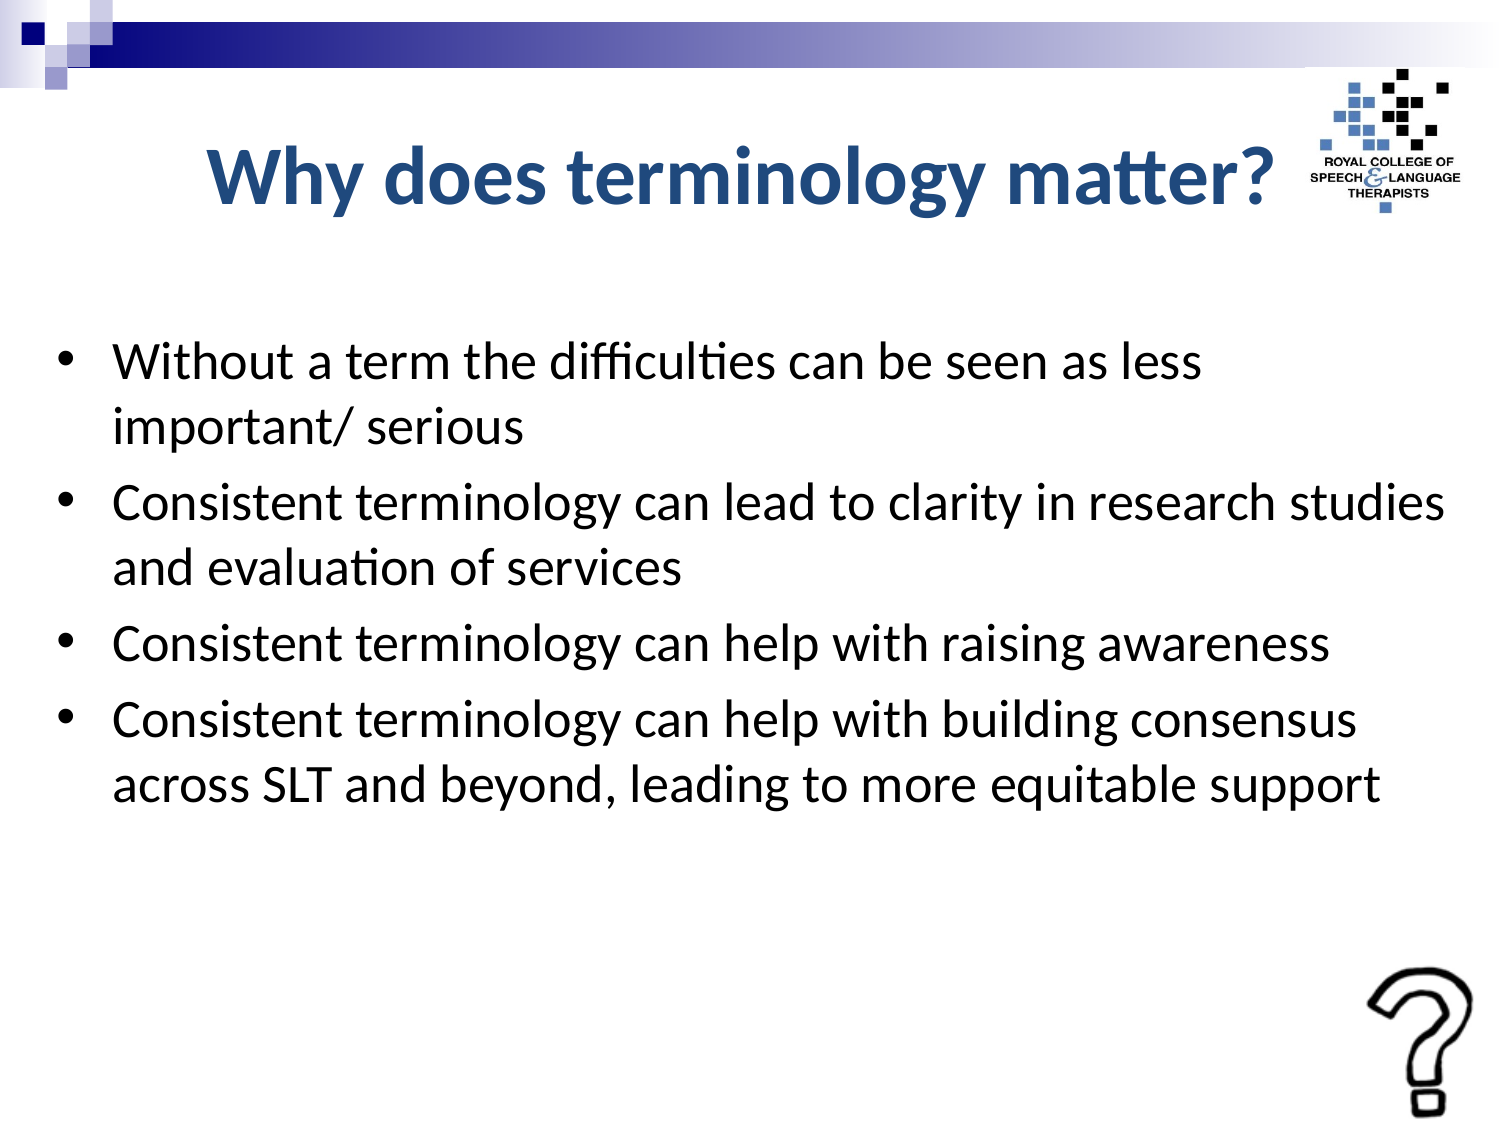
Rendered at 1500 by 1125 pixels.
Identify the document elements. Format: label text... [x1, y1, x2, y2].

picture [1305, 67, 1465, 113]
list Why does terminology matter? Without a term the difficulties can be seen as less important/ serious Consistent terminology can lead to clarity in research studies and evaluation of services Consistent terminology can help with raising awareness Consistent terminology can help with building consensus across SLT and beyond, leading to more equitable support [41, 113, 1467, 976]
picture [1354, 960, 1500, 1125]
